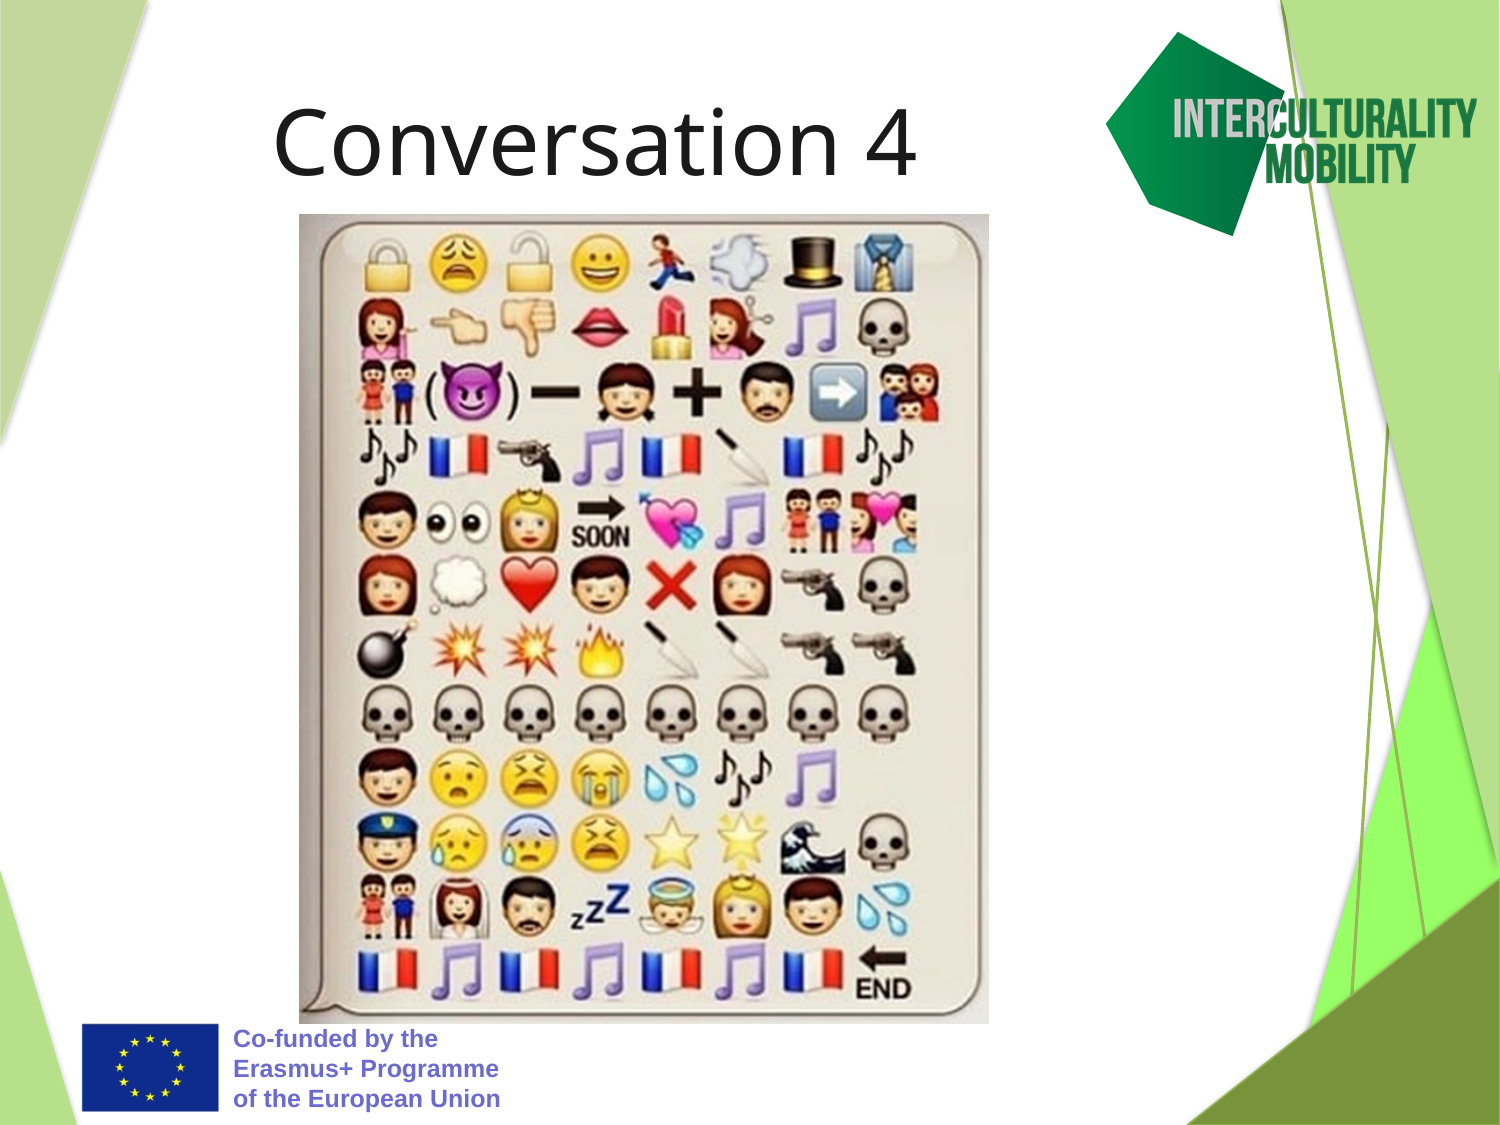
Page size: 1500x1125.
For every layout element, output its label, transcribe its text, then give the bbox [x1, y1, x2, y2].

picture [238, 1032, 243, 1044]
picture [53, 999, 243, 1125]
picture [298, 214, 989, 1024]
picture [1104, 30, 1477, 237]
title Conversation 4 [110, 45, 1081, 233]
picture [238, 1096, 243, 1105]
